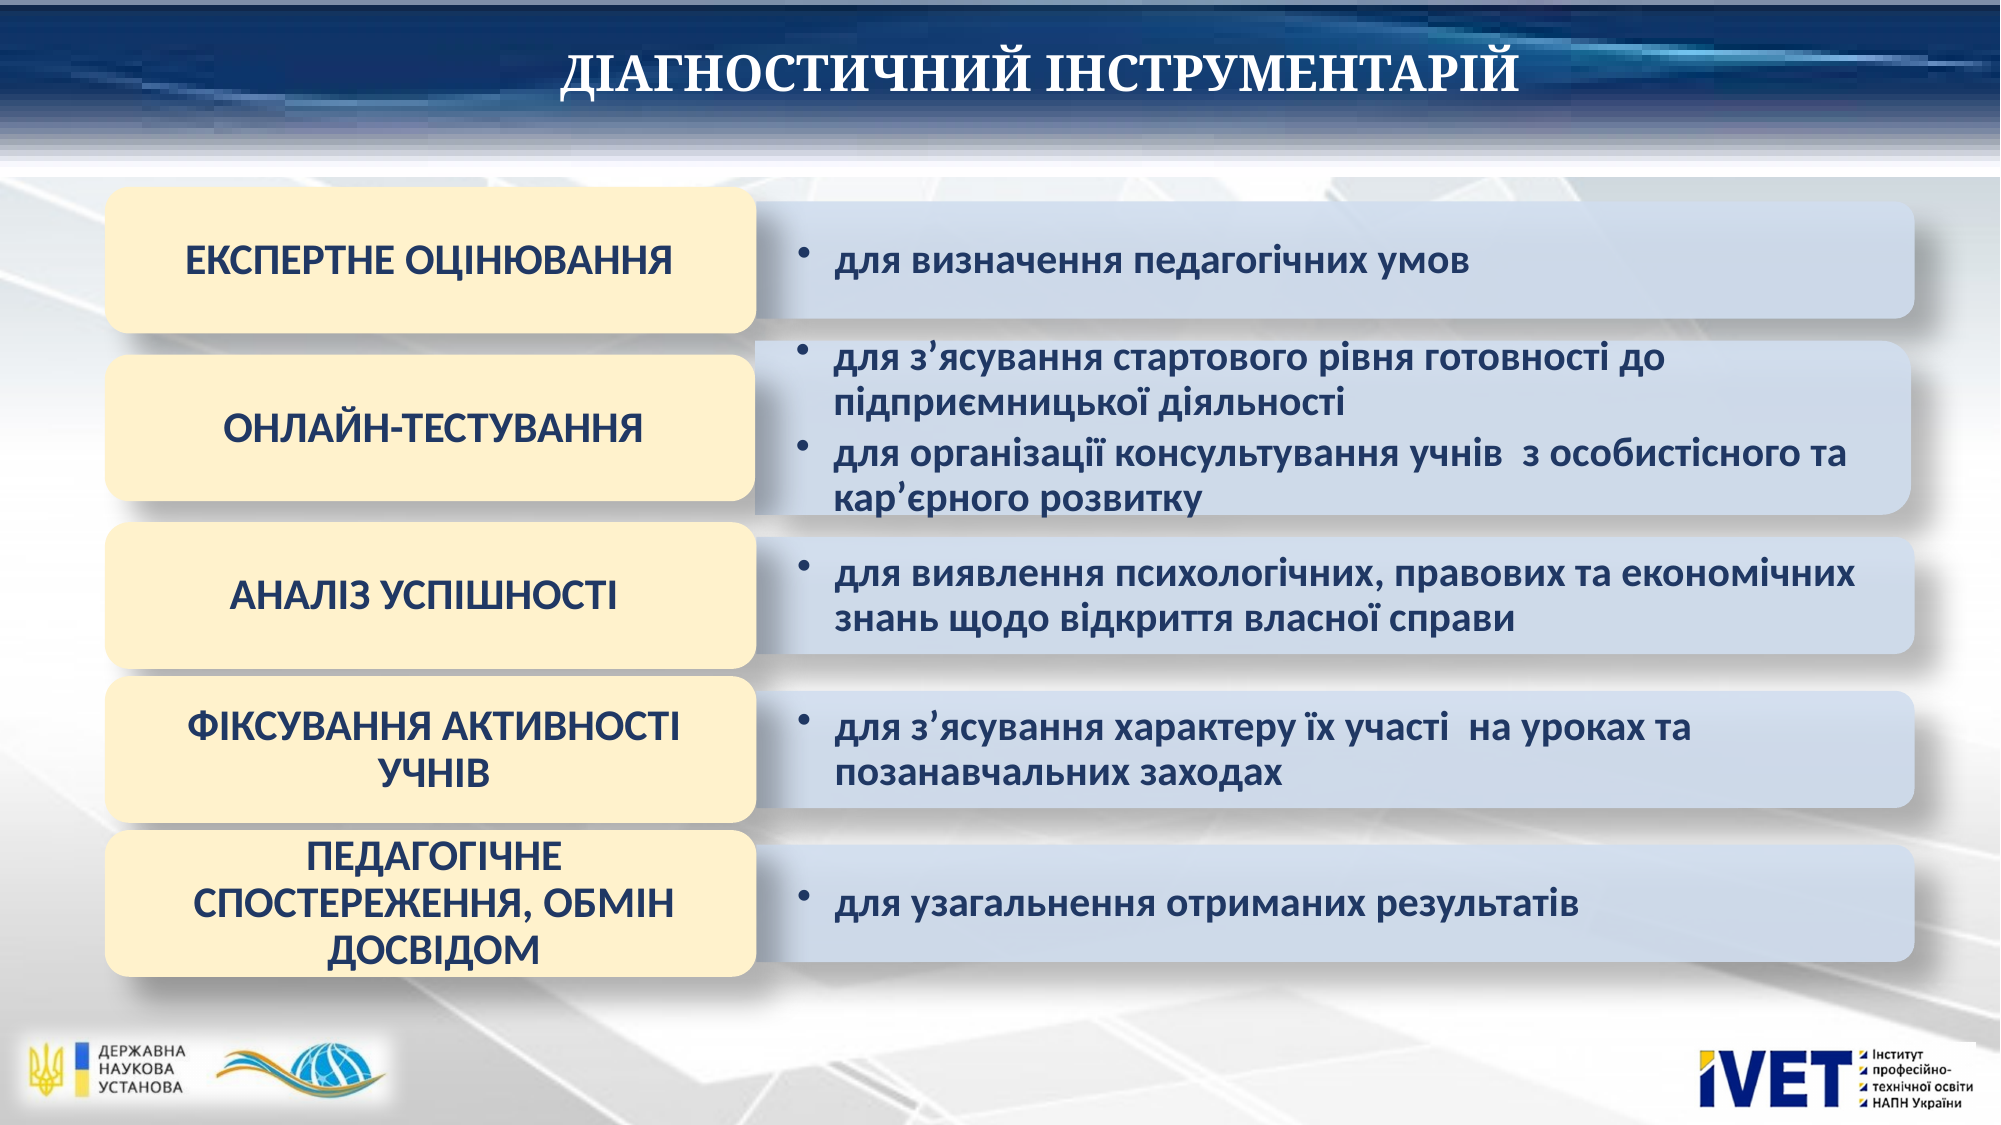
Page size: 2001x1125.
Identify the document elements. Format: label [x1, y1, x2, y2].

text_box [104, 186, 1915, 977]
picture [0, 0, 2000, 1125]
